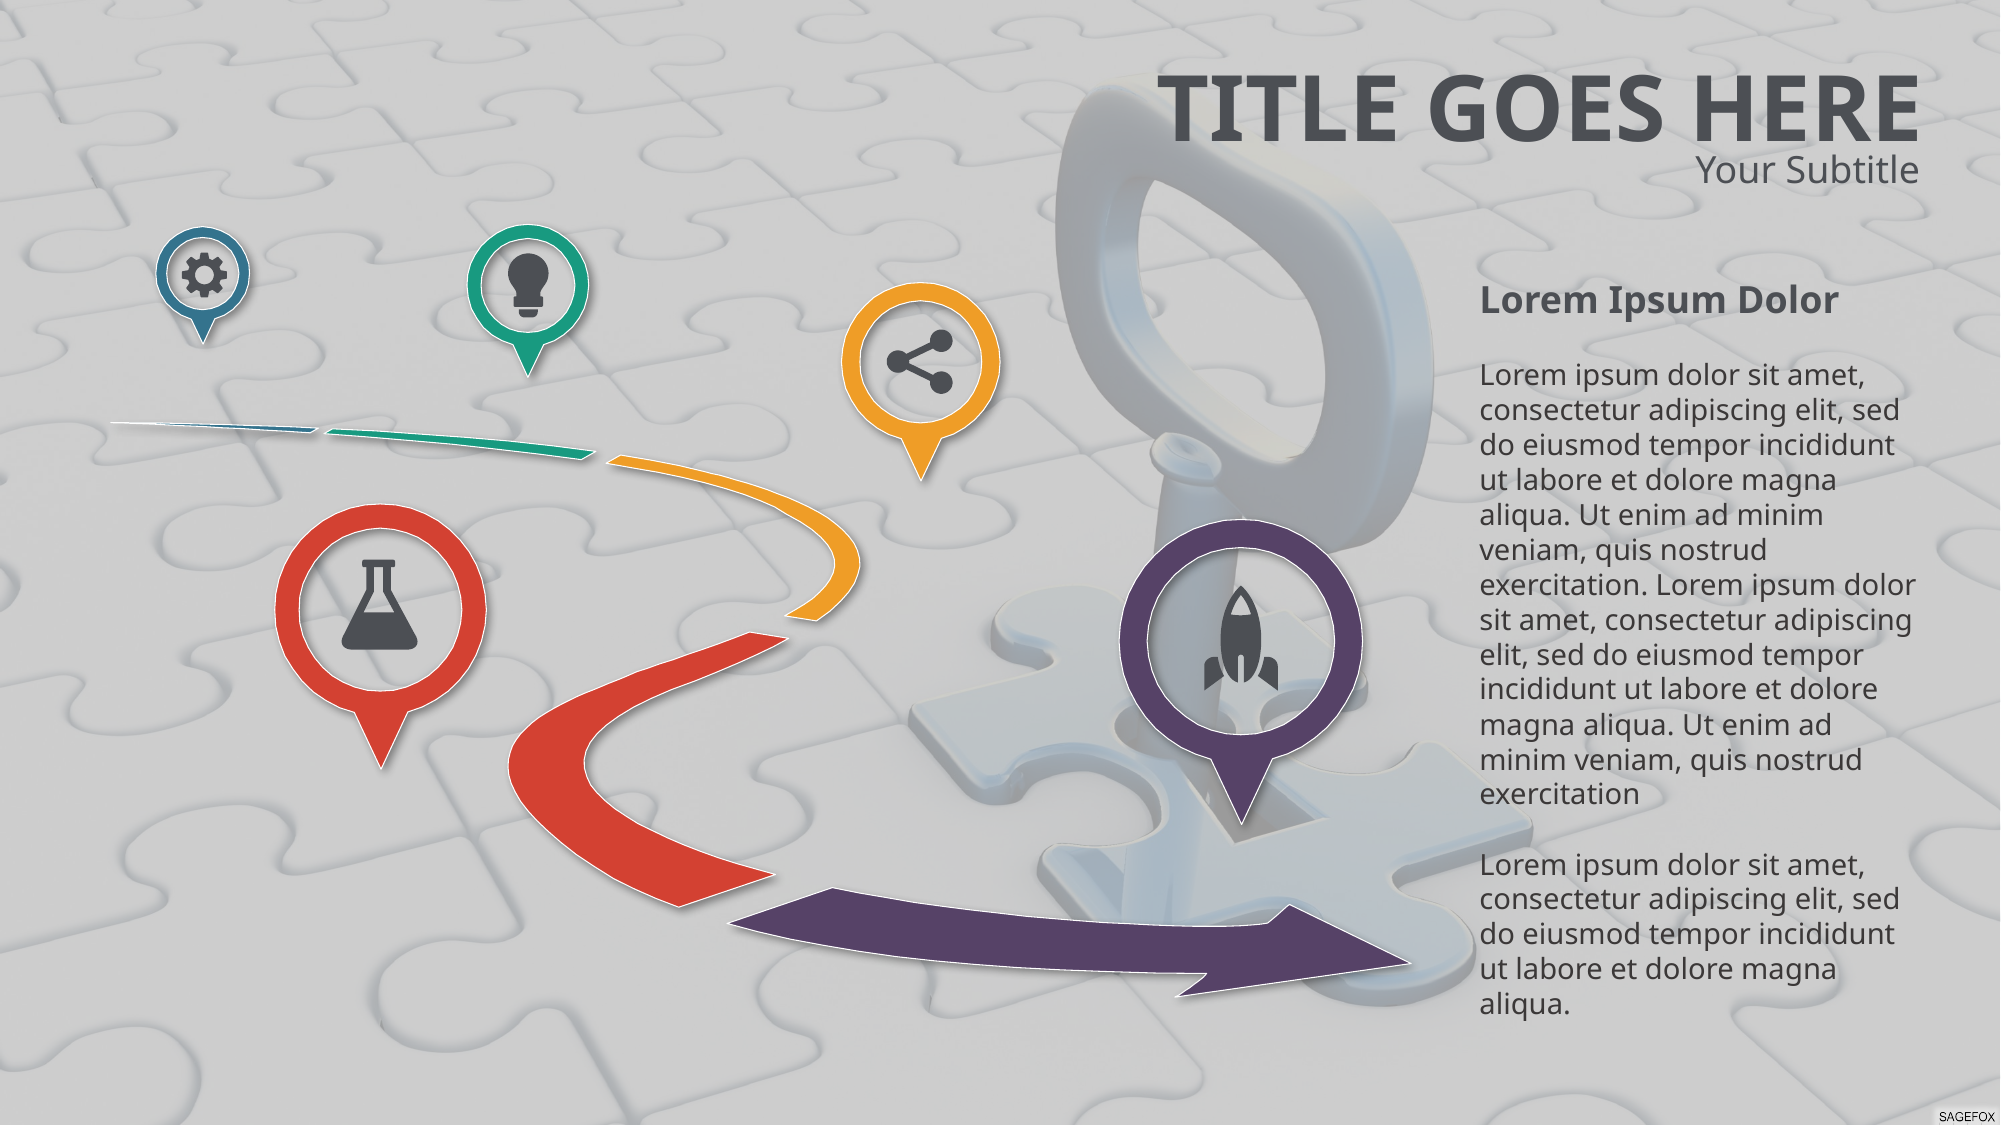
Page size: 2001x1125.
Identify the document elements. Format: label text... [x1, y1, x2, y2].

text_box [507, 632, 789, 908]
text_box [341, 559, 418, 650]
picture [1936, 1111, 1997, 1125]
text_box [886, 329, 953, 394]
text_box [155, 226, 250, 345]
text_box [727, 887, 1412, 998]
text_box [606, 455, 860, 621]
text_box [508, 253, 549, 318]
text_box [1035, 42, 1939, 199]
text_box [274, 503, 487, 770]
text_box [1204, 585, 1278, 691]
text_box [1119, 519, 1363, 825]
text_box [110, 422, 319, 433]
text_box [466, 224, 589, 378]
text_box [841, 282, 1001, 481]
text_box [325, 428, 596, 460]
text_box Lorem Ipsum Dolor Lorem ipsum dolor sit amet, consectetur adipiscing elit, sed do eiusmod tempor incididunt ut labore et dolore magna aliqua. Ut enim ad minim veniam, quis nostrud exercitation. Lorem ipsum dolor sit amet, consectetur adipiscing elit, sed do eiusmod tempor incididunt ut labore et dolore magna aliqua. Ut enim ad minim veniam, quis nostrud exercitation Lorem ipsum dolor sit amet, consectetur adipiscing elit, sed do eiusmod tempor incididunt ut labore et dolore magna aliqua. [1464, 268, 1940, 1028]
text_box [181, 252, 227, 298]
